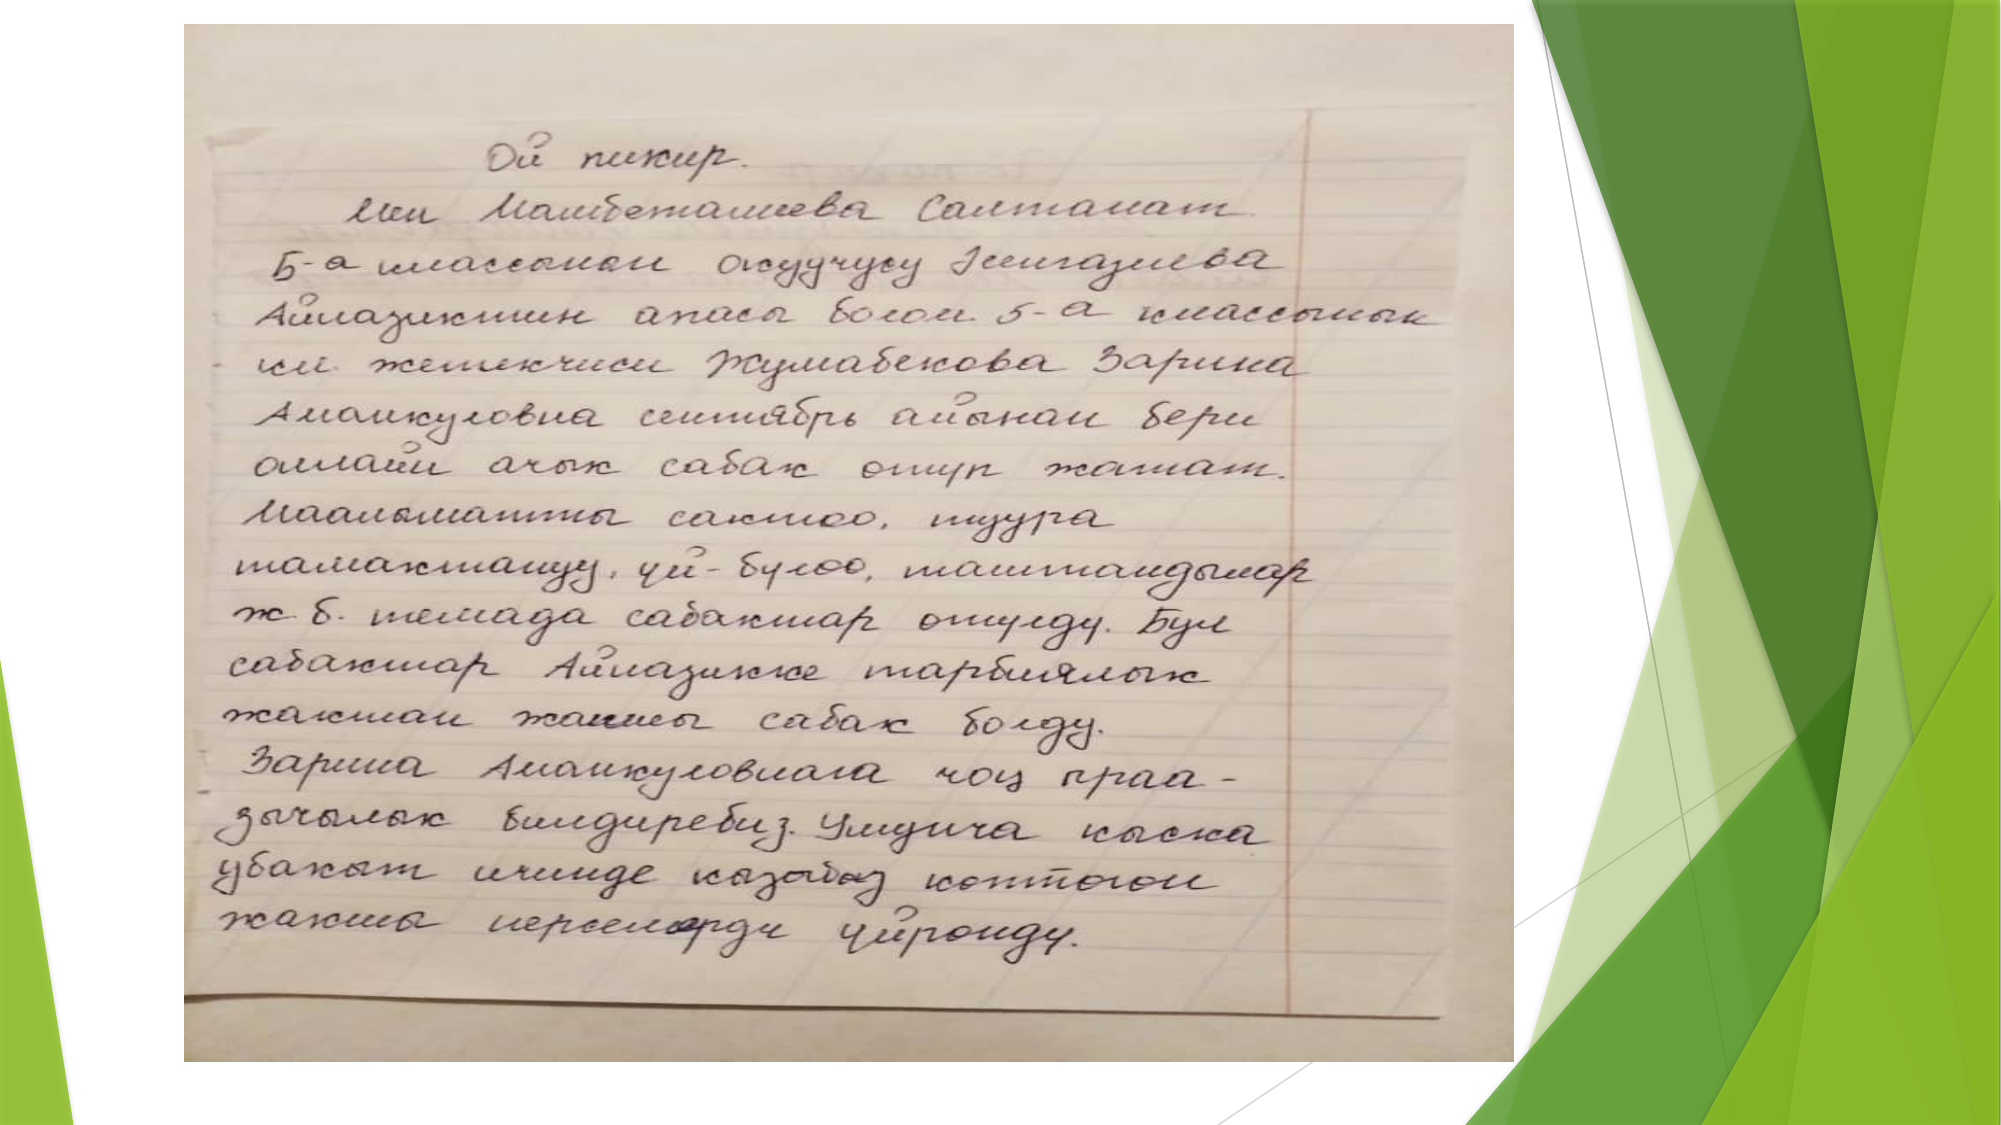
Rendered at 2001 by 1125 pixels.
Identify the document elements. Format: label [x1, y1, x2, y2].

picture [184, 24, 1514, 1062]
